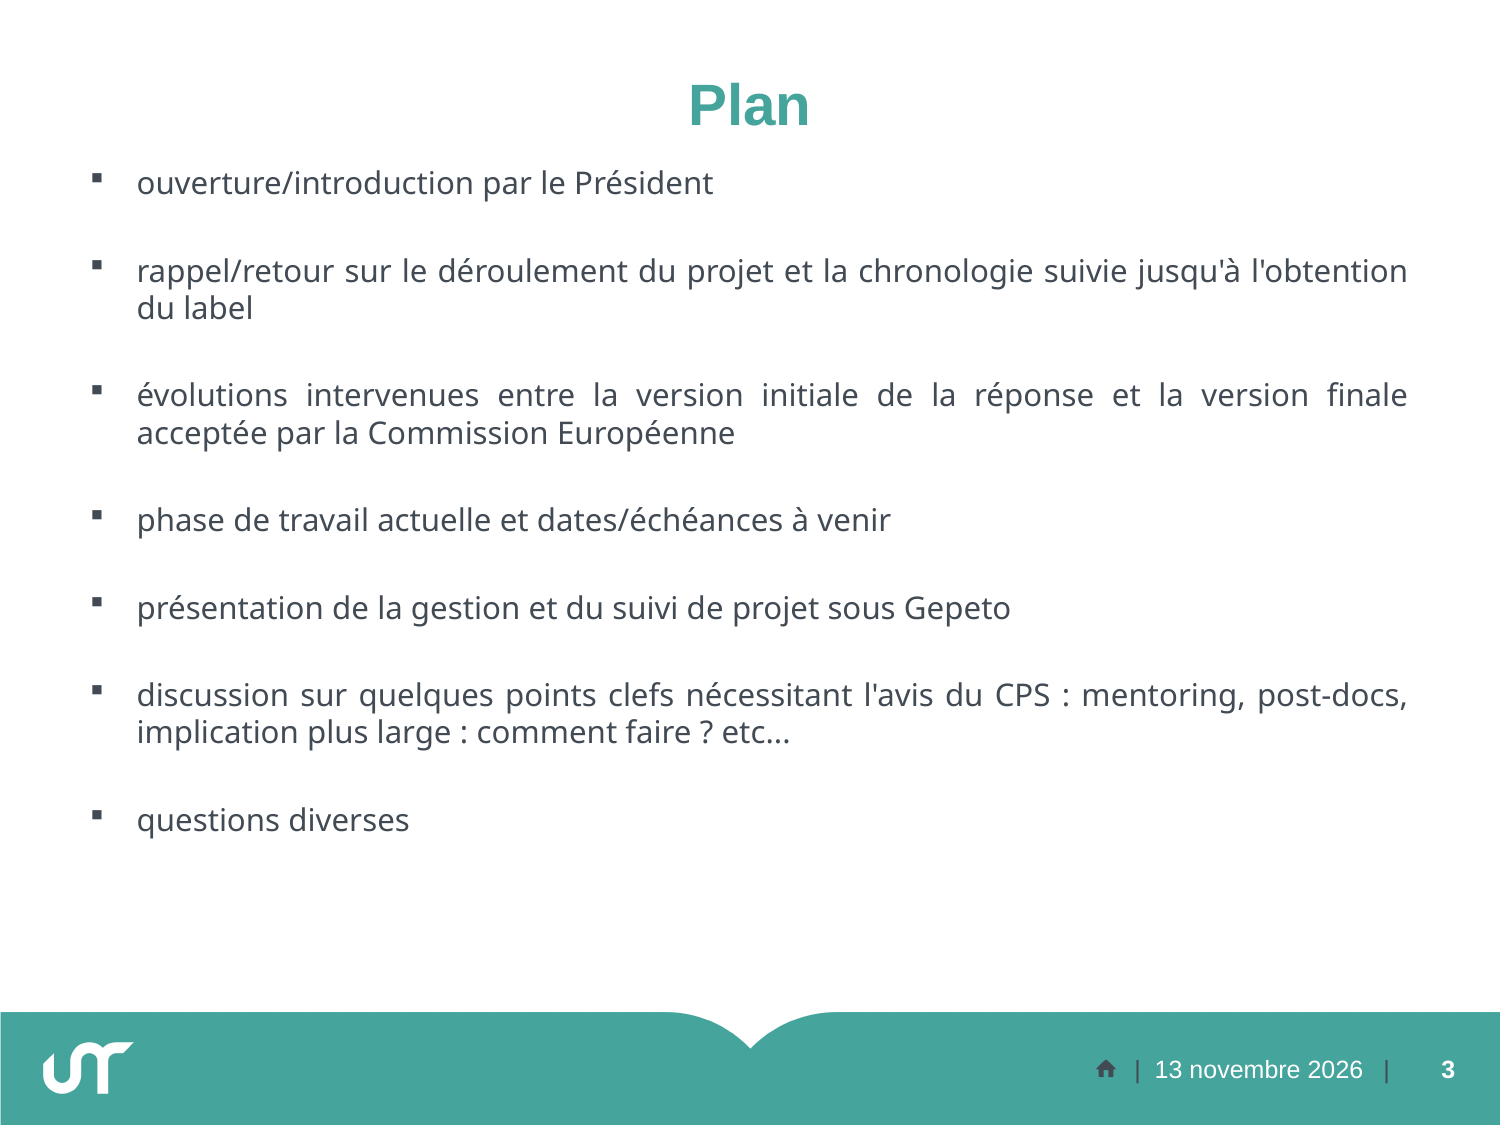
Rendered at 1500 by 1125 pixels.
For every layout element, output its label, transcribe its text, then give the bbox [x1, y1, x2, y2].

picture [0, 0, 1500, 1125]
list ouverture/introduction par le Président rappel/retour sur le déroulement du projet et la chronologie suivie jusqu'à l'obtention du label évolutions intervenues entre la version initiale de la réponse et la version finale acceptée par la Commission Européenne phase de travail actuelle et dates/échéances à venir présentation de la gestion et du suivi de projet sous Gepeto discussion sur quelques points clefs nécessitant l'avis du CPS : mentoring, post-docs, implication plus large : comment faire ? etc... questions diverses [75, 149, 1425, 1012]
title Plan [75, 59, 1425, 149]
